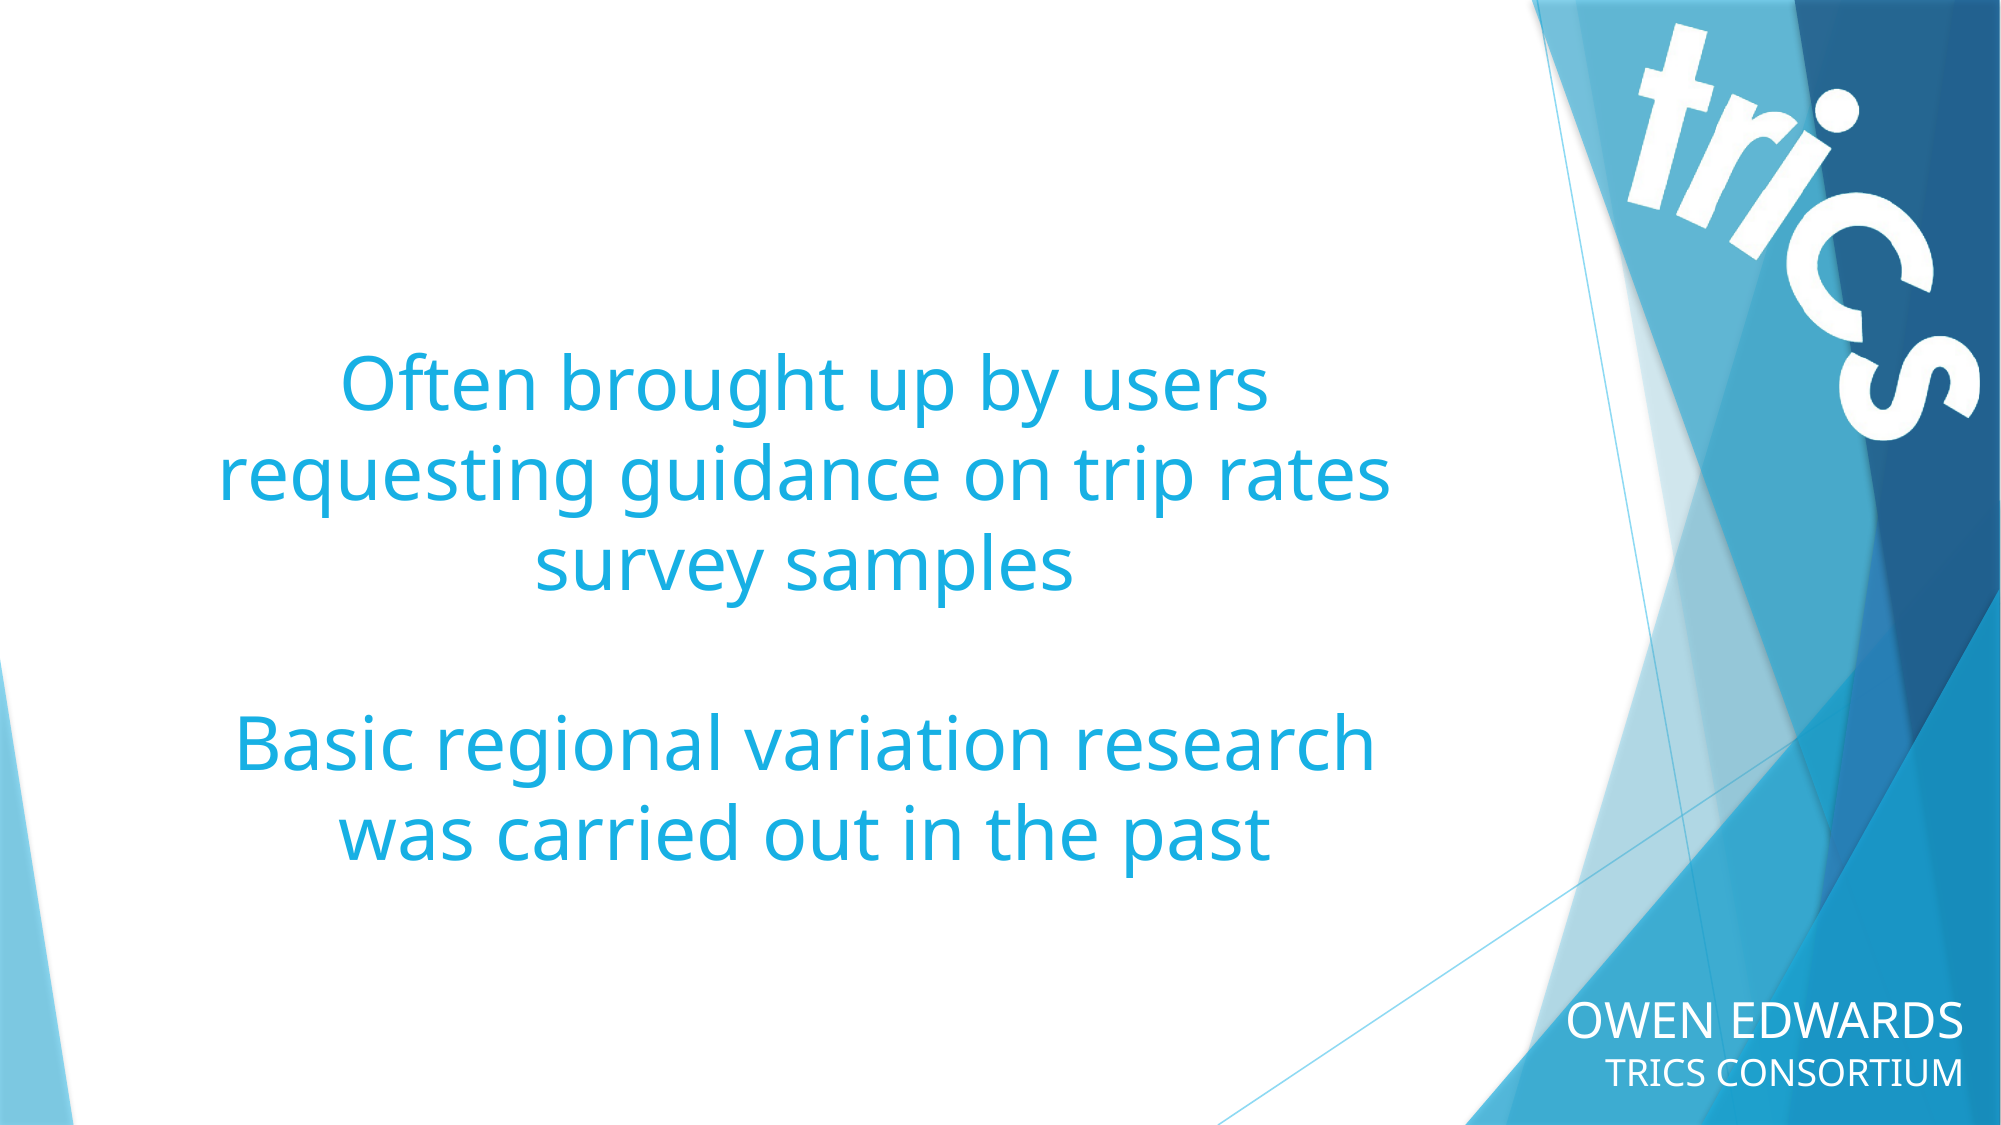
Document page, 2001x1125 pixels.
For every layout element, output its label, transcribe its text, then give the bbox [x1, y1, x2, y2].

picture [1627, 22, 1981, 441]
text_box Often brought up by users requesting guidance on trip rates survey samples Basic regional variation research was carried out in the past [145, 327, 1465, 883]
text_box OWEN EDWARDS TRICS CONSORTIUM [1465, 981, 1980, 1101]
